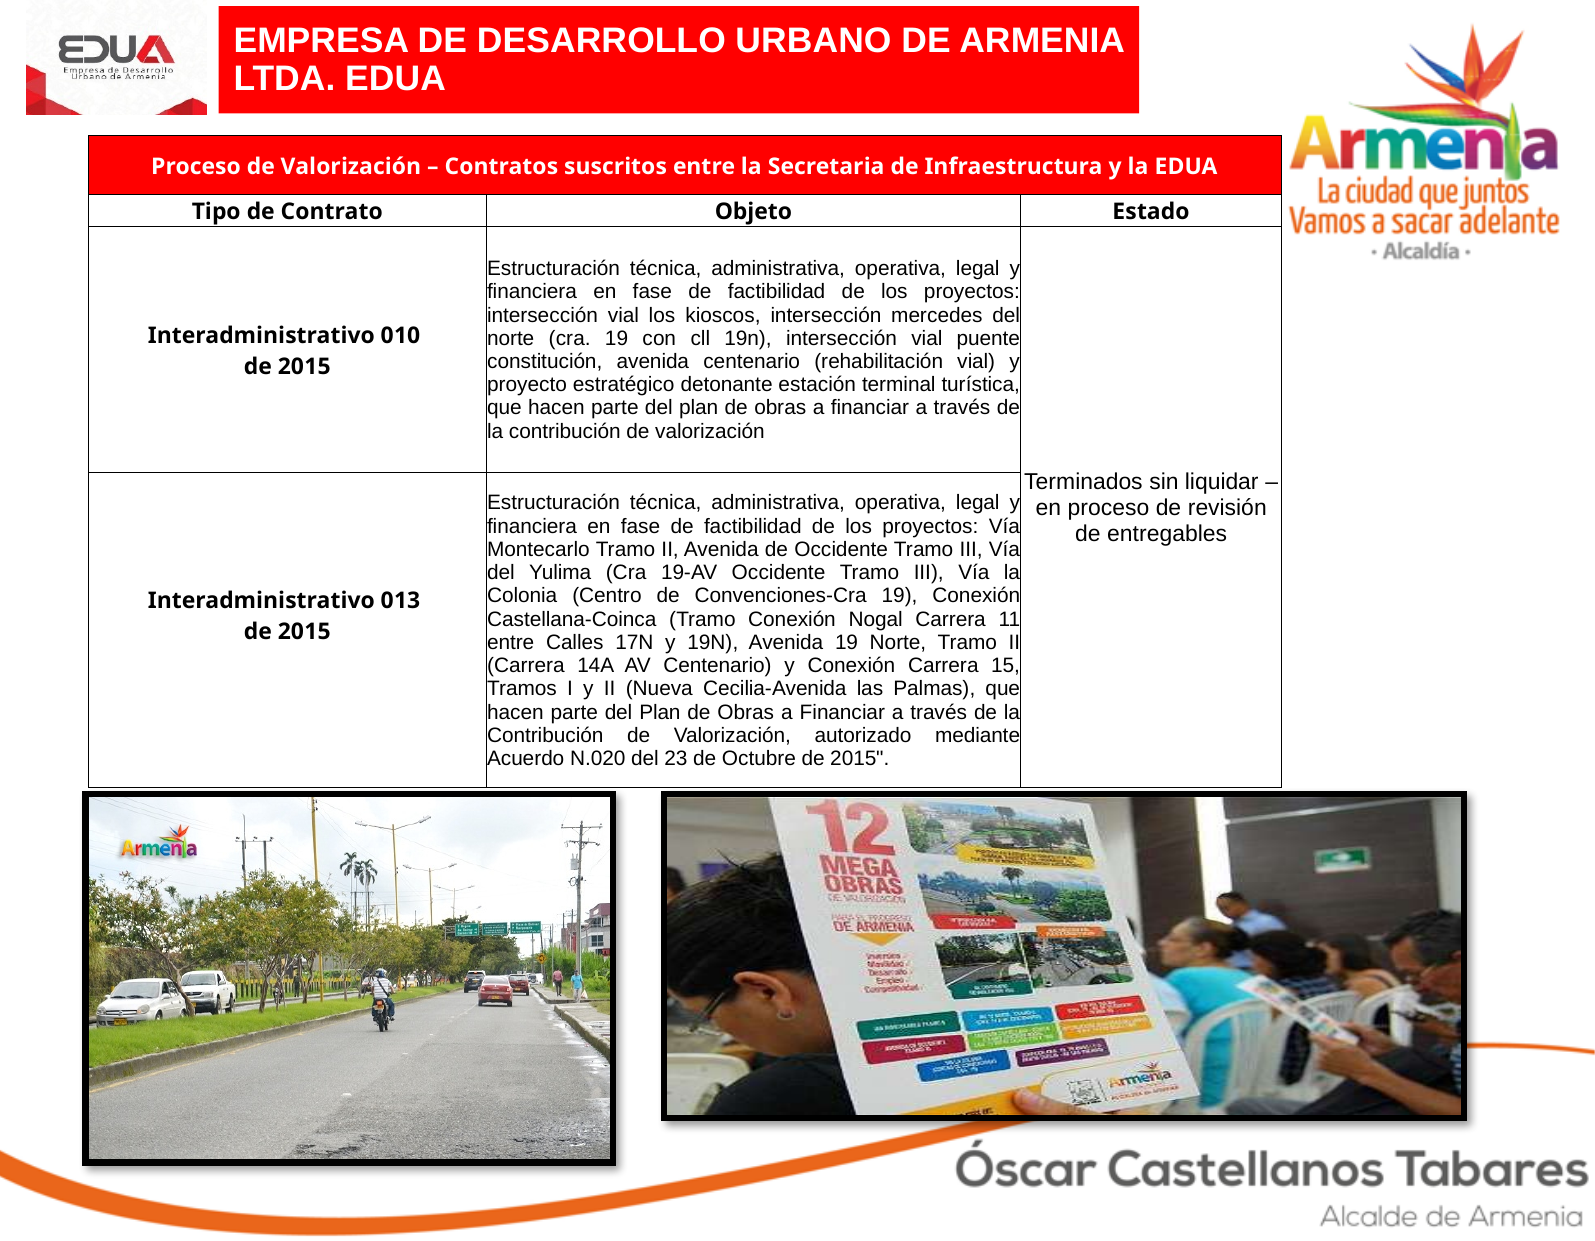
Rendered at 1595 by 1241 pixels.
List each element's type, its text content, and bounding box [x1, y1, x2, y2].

table_cell Estructuración técnica, administrativa, operativa, legal y financiera en fase de factibilidad de los proyectos: intersección vial los kioscos, intersección mercedes del norte (cra. 19 con cll 19n), intersección vial puente constitución, avenida centenario (rehabilitación vial) y proyecto estratégico detonante estación terminal turística, que hacen parte del plan de obras a financiar a través de la contribución de valorización [487, 227, 1020, 472]
table_header Proceso de Valorización – Contratos suscritos entre la Secretaria de Infraestructura y la EDUA [89, 136, 1281, 194]
table_cell Estructuración técnica, administrativa, operativa, legal y financiera en fase de factibilidad de los proyectos: Vía Montecarlo Tramo II, Avenida de Occidente Tramo III, Vía del Yulima (Cra 19-AV Occidente Tramo III), Vía la Colonia (Centro de Convenciones-Cra 19), Conexión Castellana-Coinca (Tramo Conexión Nogal Carrera 11 entre Calles 17N y 19N), Avenida 19 Norte, Tramo II (Carrera 14A AV Centenario) y Conexión Carrera 15, Tramos I y II (Nueva Cecilia-Avenida las Palmas), que hacen parte del Plan de Obras a Financiar a través de la Contribución de Valorización, autorizado mediante Acuerdo N.020 del 23 de Octubre de 2015". [487, 473, 1020, 787]
table_cell Interadministrativo 013 de 2015 [89, 473, 486, 787]
table_cell Interadministrativo 010 de 2015 [89, 227, 486, 472]
table_cell Tipo de Contrato [89, 195, 486, 226]
table_cell Estado [1021, 195, 1281, 226]
table_cell Objeto [487, 195, 1020, 226]
table_cell Terminados sin liquidar – en proceso de revisión de entregables [1021, 227, 1281, 787]
text_box EMPRESA DE DESARROLLO URBANO DE ARMENIA LTDA. EDUA [218, 6, 1140, 114]
picture [0, 0, 1595, 1241]
